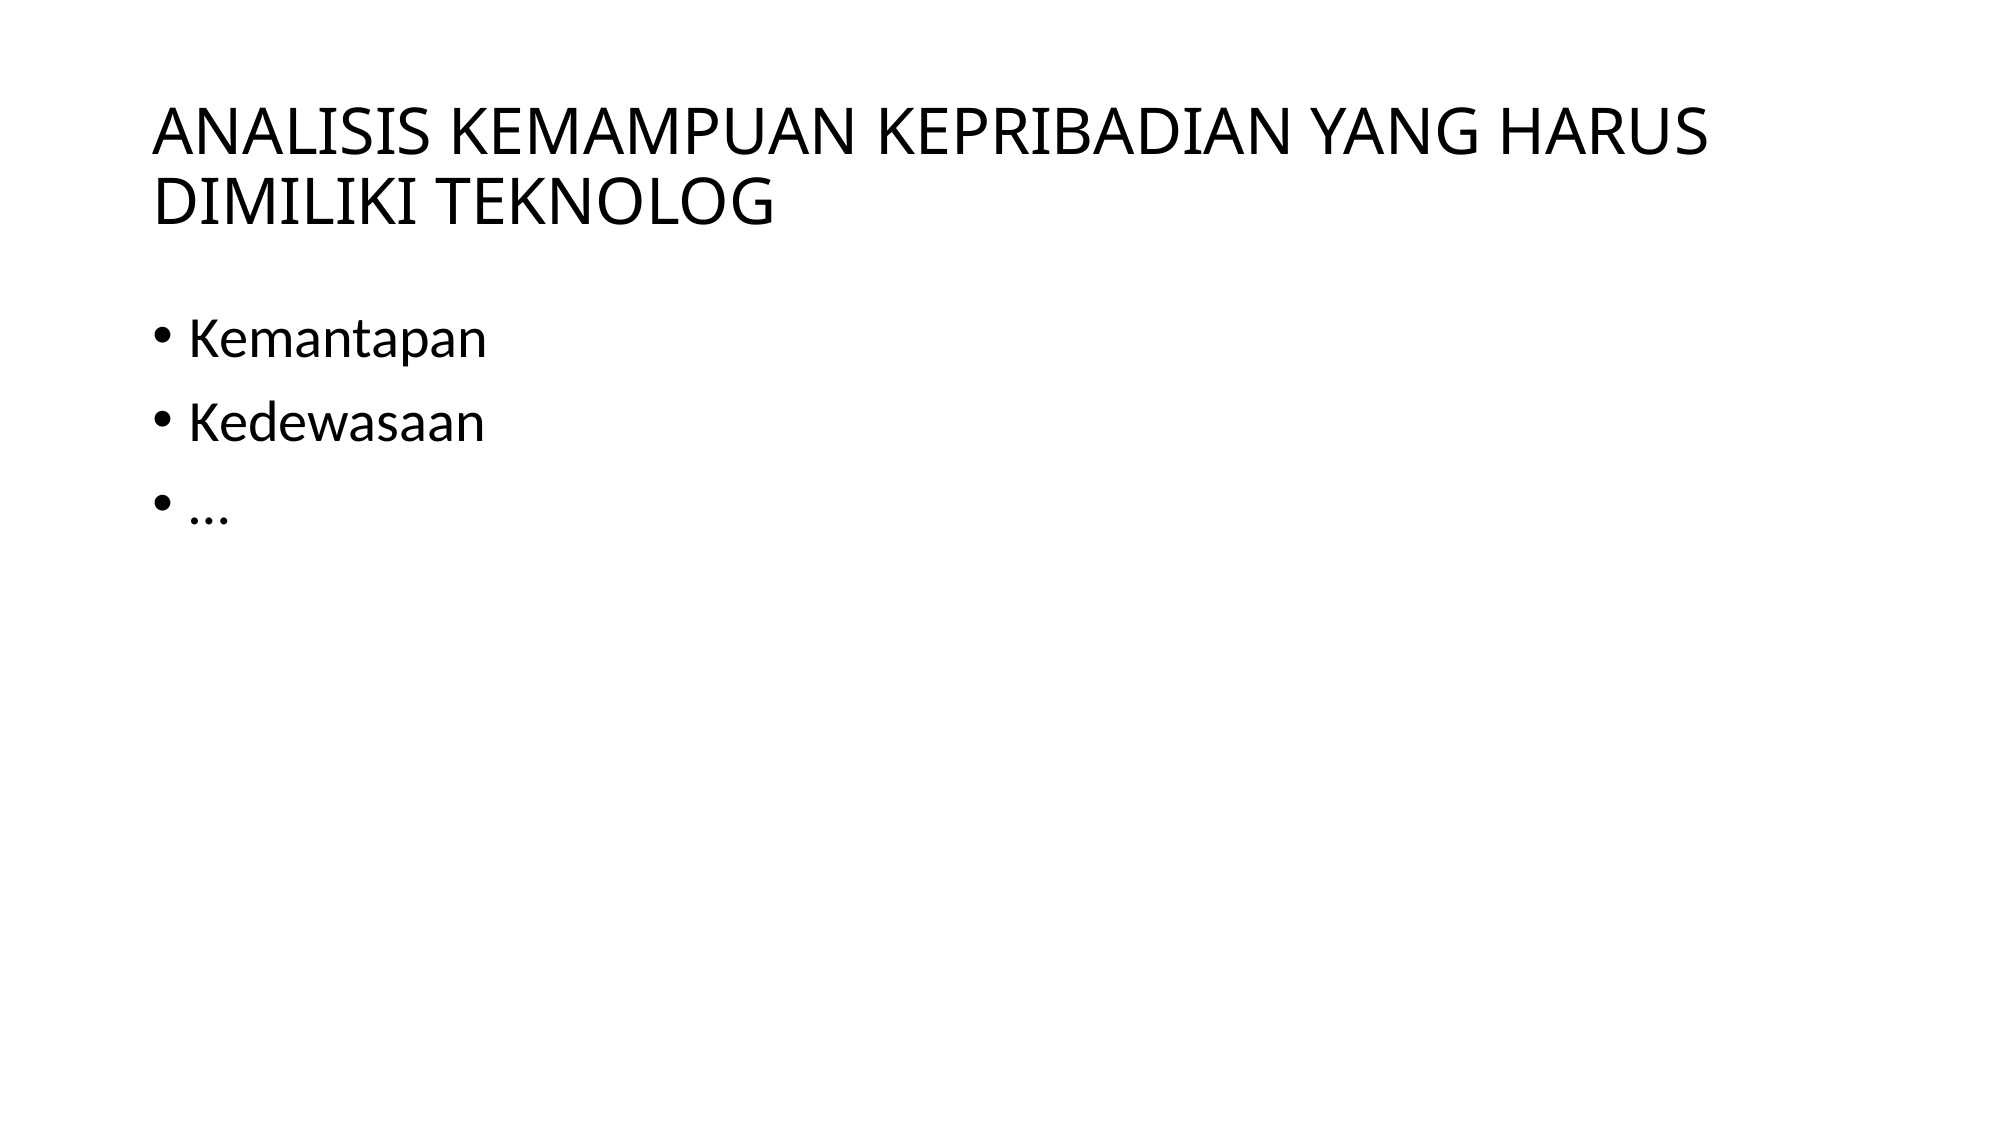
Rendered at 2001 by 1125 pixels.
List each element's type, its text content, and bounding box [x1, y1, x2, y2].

list Kemantapan Kedewasaan … [137, 299, 1863, 1014]
title ANALISIS KEMAMPUAN KEPRIBADIAN YANG HARUS DIMILIKI TEKNOLOG [137, 59, 1863, 278]
